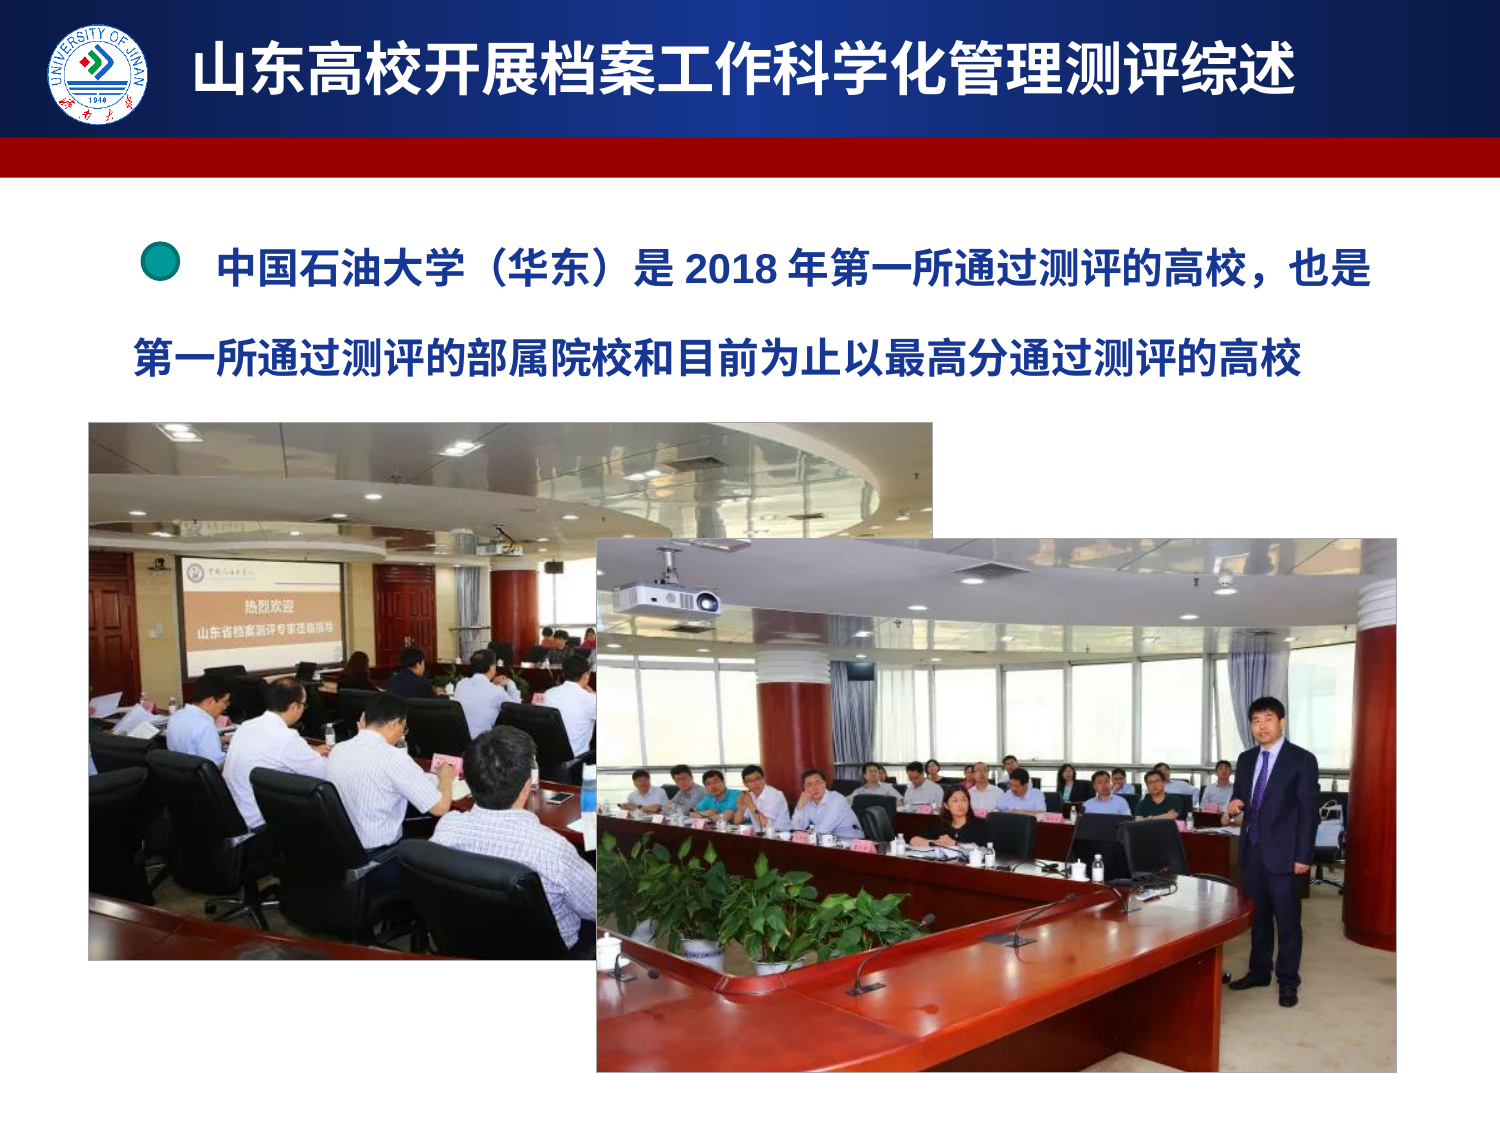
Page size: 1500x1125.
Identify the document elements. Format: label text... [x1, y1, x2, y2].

text_box 中国石油大学（华东）是2018年第一所通过测评的高校，也是第一所通过测评的部属院校和目前为止以最高分通过测评的高校 [117, 196, 1418, 391]
text_box [140, 241, 181, 281]
picture [47, 24, 148, 125]
picture [88, 422, 1397, 1074]
